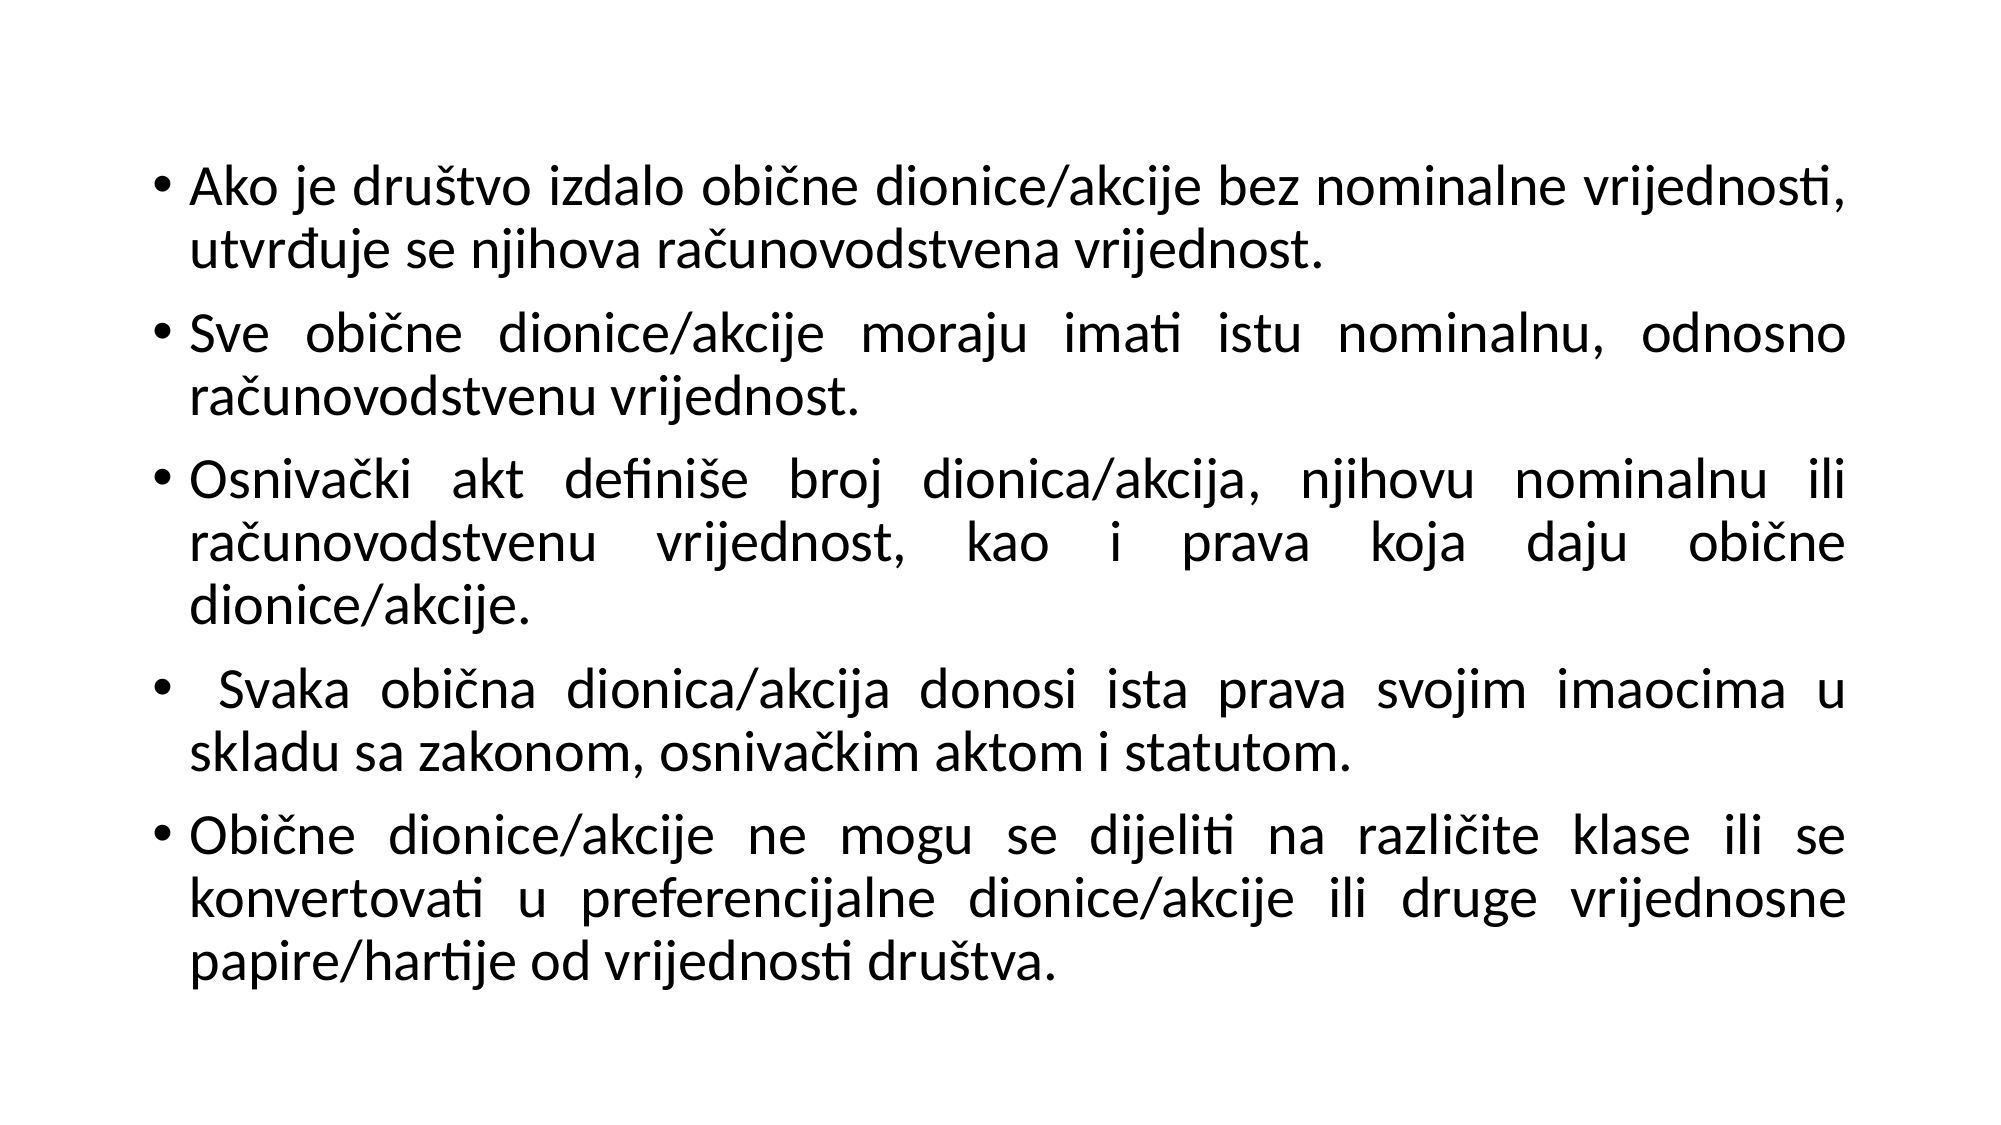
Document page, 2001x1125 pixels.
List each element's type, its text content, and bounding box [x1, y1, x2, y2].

list Ako je društvo izdalo obične dionice/akcije bez nominalne vrijednosti, utvrđuje se njihova računovodstvena vrijednost. Sve obične dionice/akcije moraju imati istu nominalnu, odnosno računovodstvenu vrijednost. Osnivački akt definiše broj dionica/akcija, njihovu nominalnu ili računovodstvenu vrijednost, kao i prava koja daju obične dionice/akcije. Svaka obična dionica/akcija donosi ista prava svojim imaocima u skladu sa zakonom, osnivačkim aktom i statutom. Obične dionice/akcije ne mogu se dijeliti na različite klase ili se konvertovati u preferencijalne dionice/akcije ili druge vrijednosne papire/hartije od vrijednosti društva. [137, 148, 1863, 1014]
